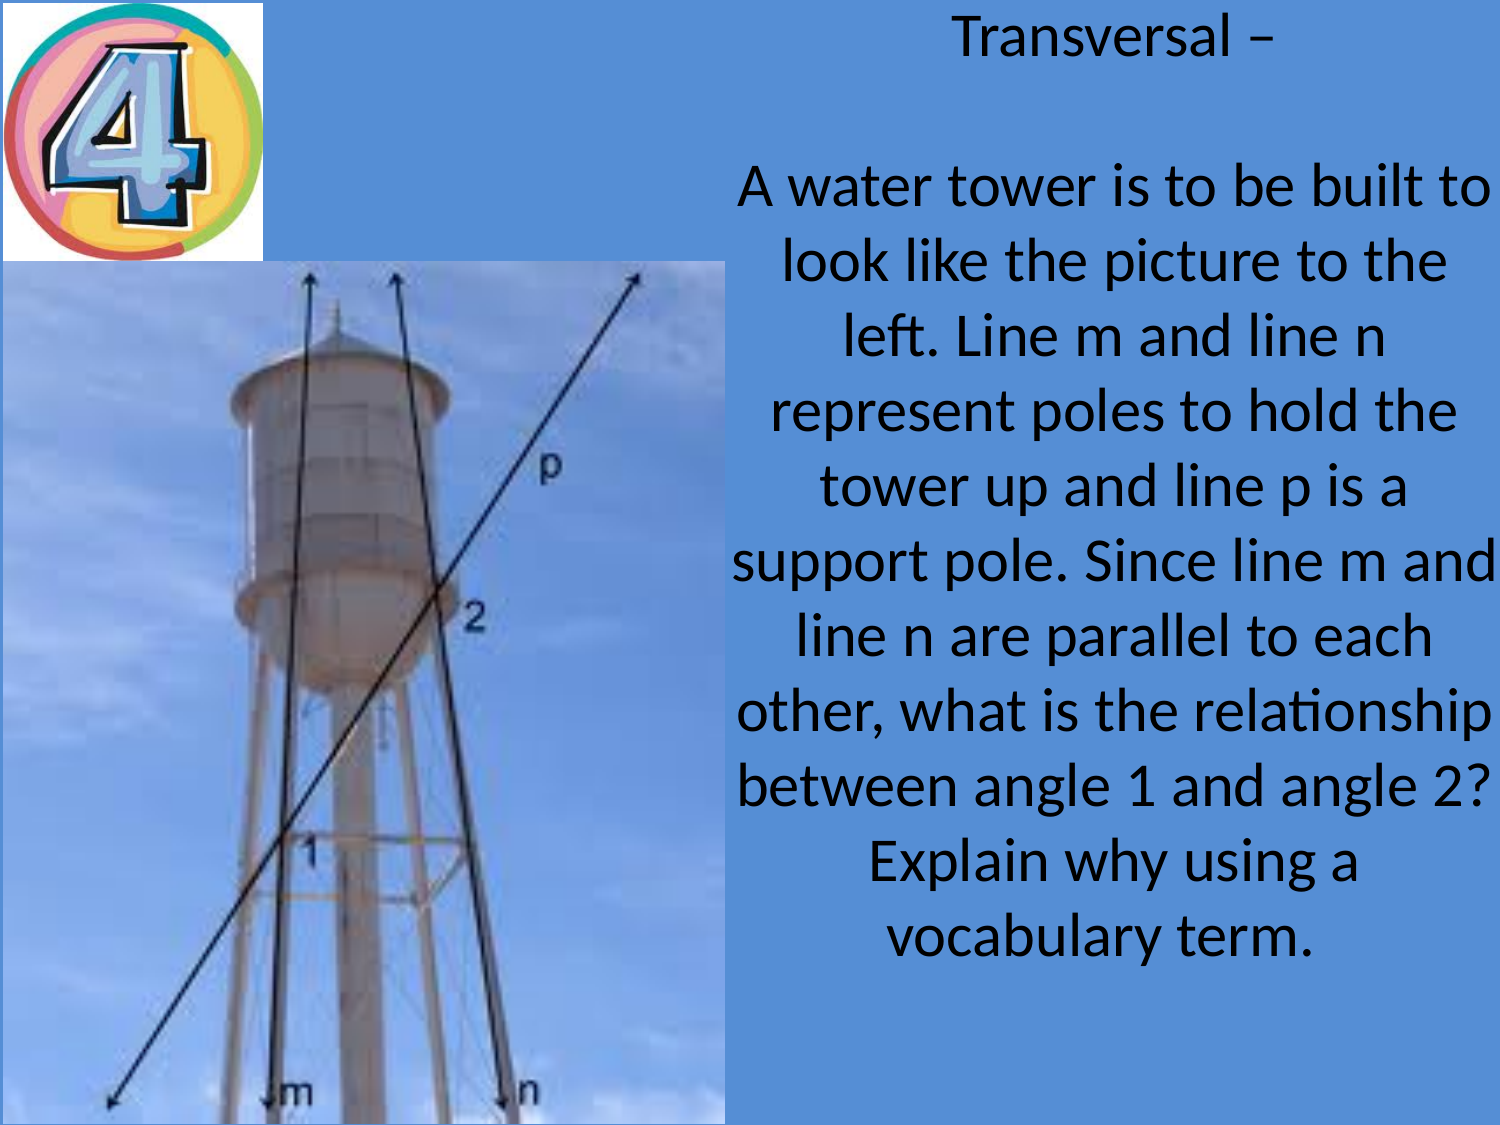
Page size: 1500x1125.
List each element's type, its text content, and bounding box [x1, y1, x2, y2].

title Transversal – A water tower is to be built to look like the picture to the left. Line m and line n represent poles to hold the tower up and line p is a support pole. Since line m and line n are parallel to each other, what is the relationship between angle 1 and angle 2? Explain why using a vocabulary term. [729, 462, 1500, 650]
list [2, 3, 263, 260]
picture [3, 260, 726, 1124]
